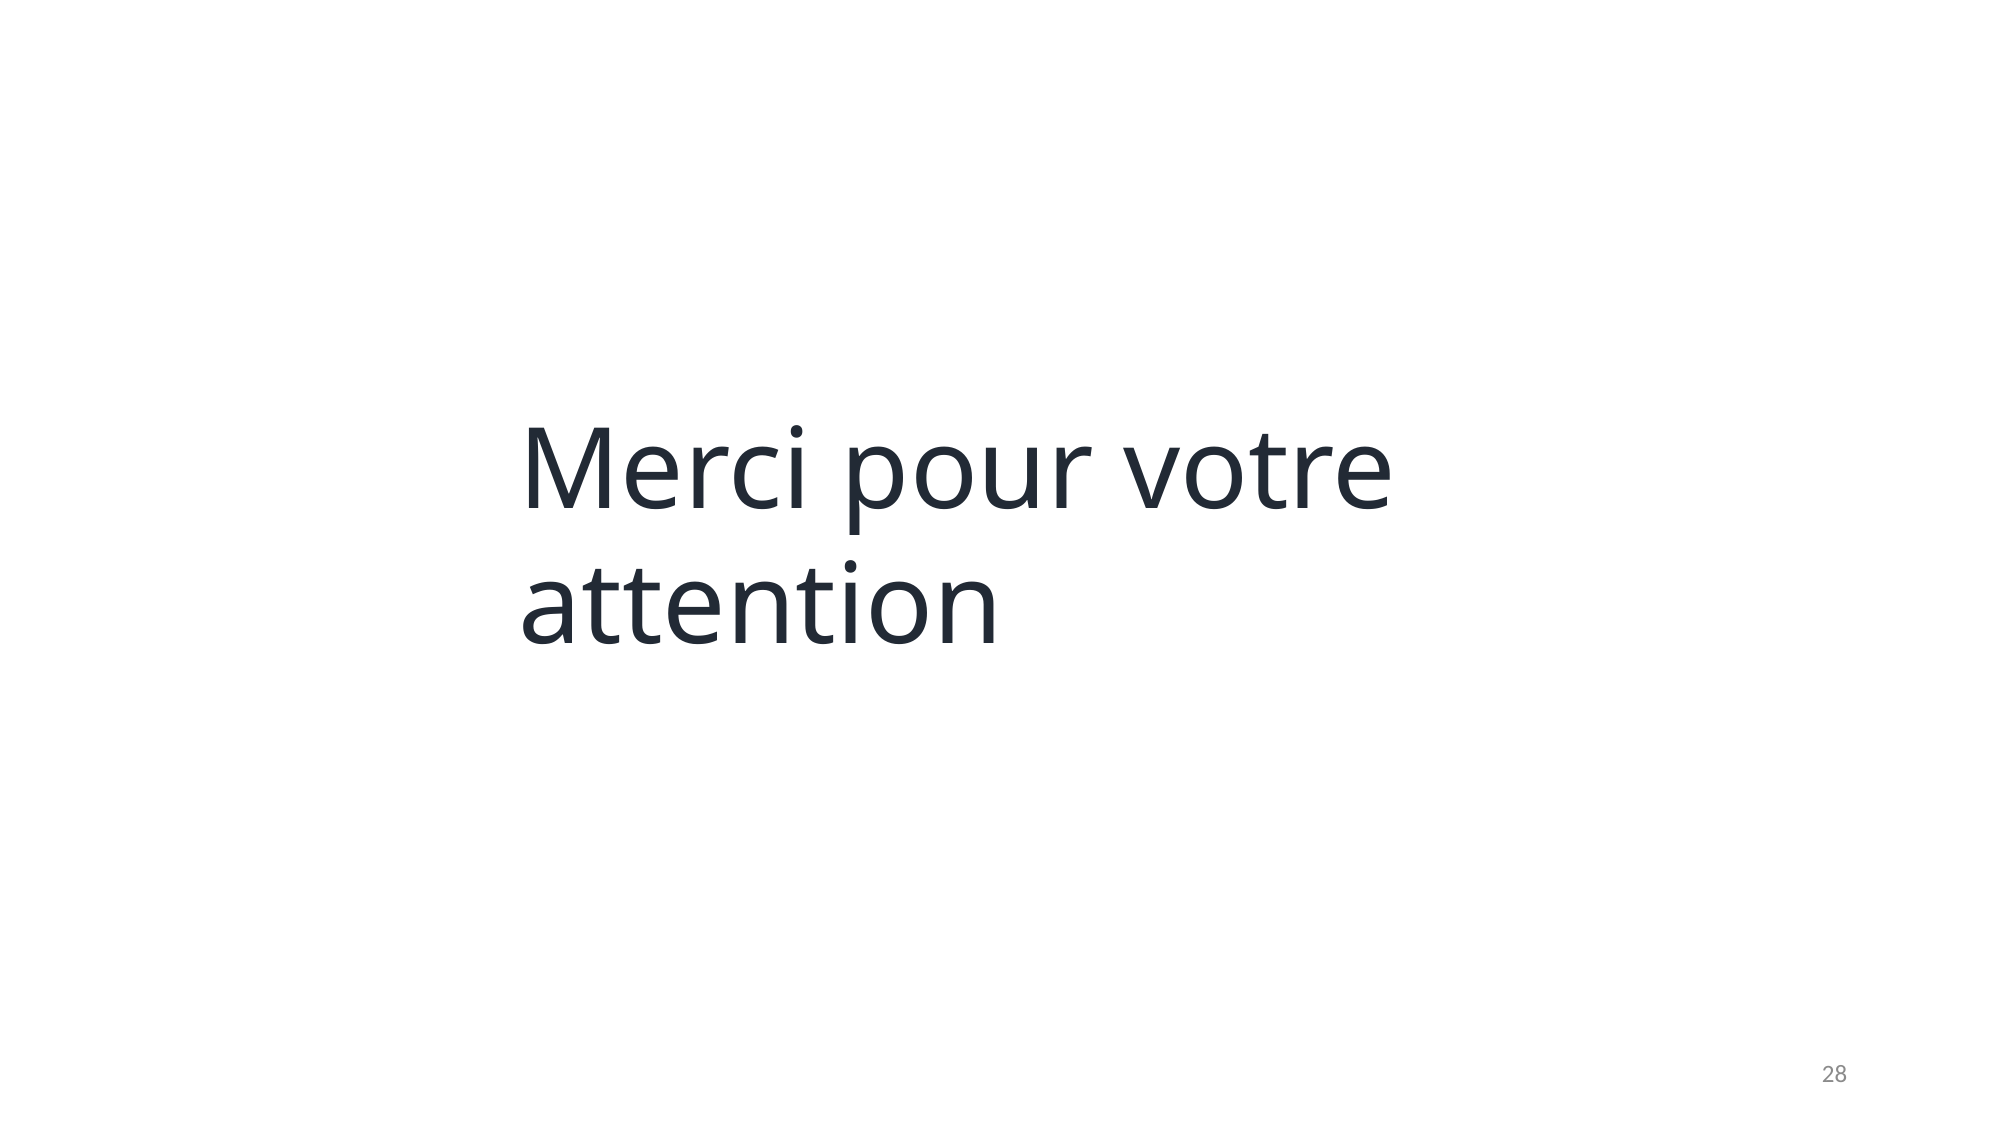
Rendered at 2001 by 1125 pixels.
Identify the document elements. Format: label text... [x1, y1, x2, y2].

slide_number 28 [1412, 1042, 1863, 1103]
text_box Merci pour votre attention [504, 388, 1503, 674]
